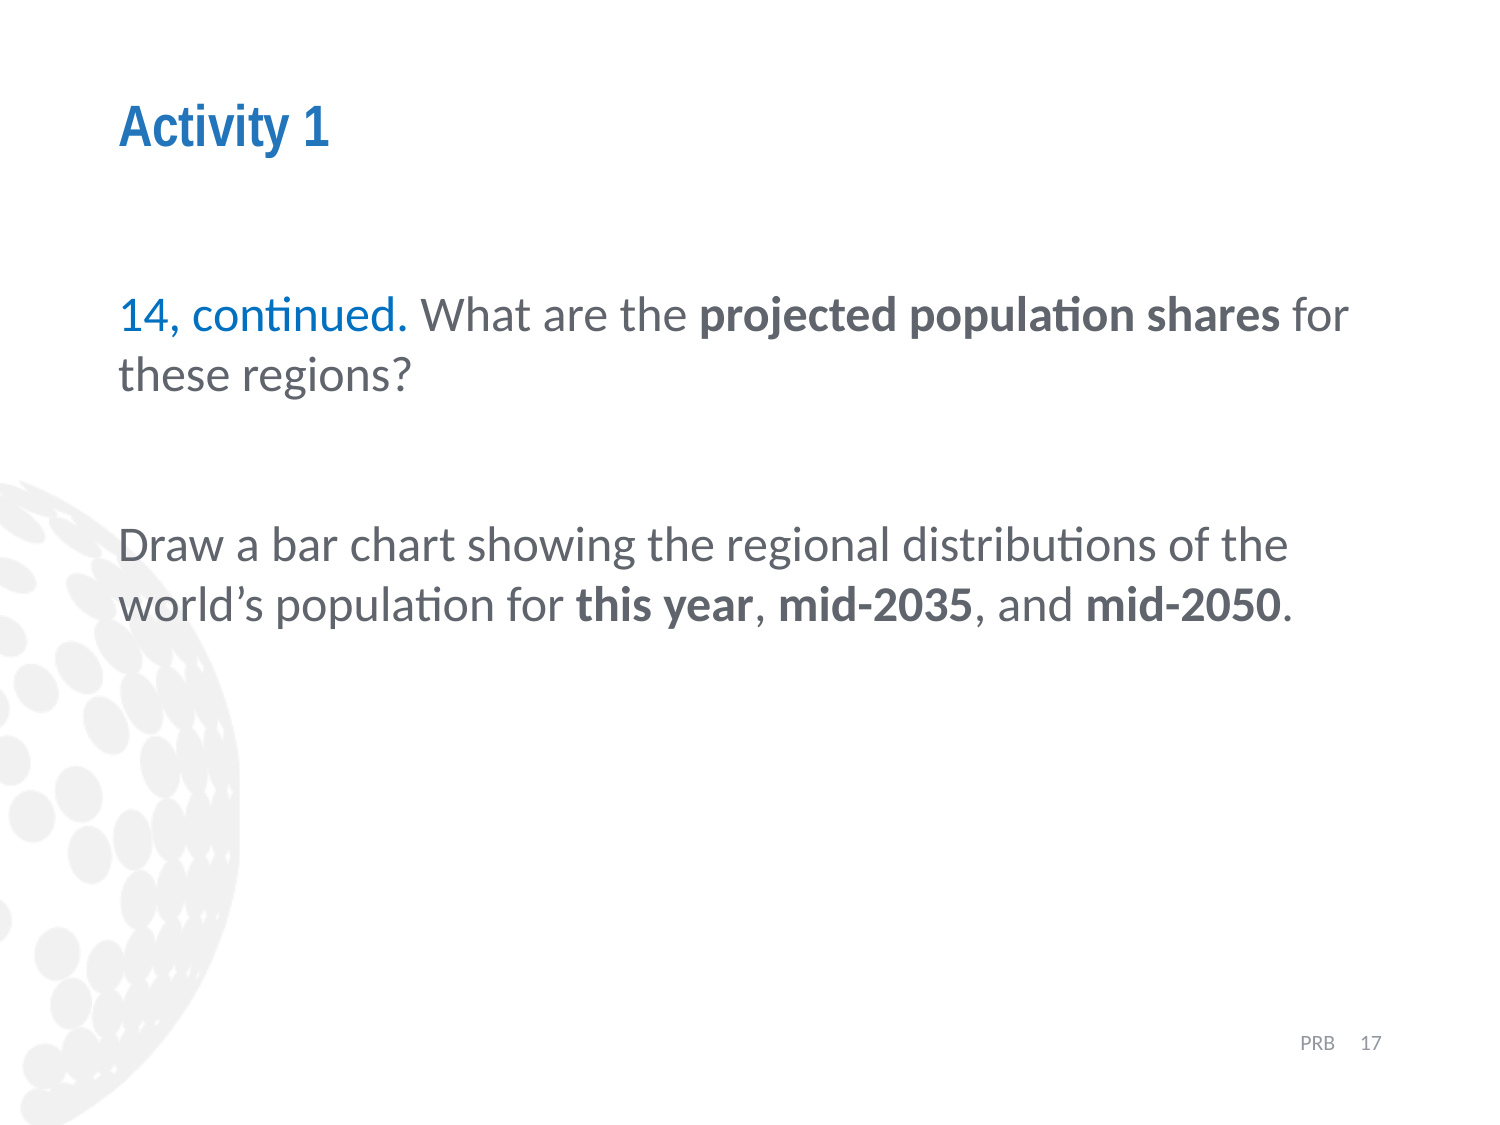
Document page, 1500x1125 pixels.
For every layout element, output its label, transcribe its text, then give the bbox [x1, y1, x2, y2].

title Activity 1 [103, 59, 1397, 195]
list 14, continued. What are the projected population shares for these regions? Draw a bar chart showing the regional distributions of the world’s population for this year, mid-2035, and mid-2050. [103, 274, 1397, 988]
